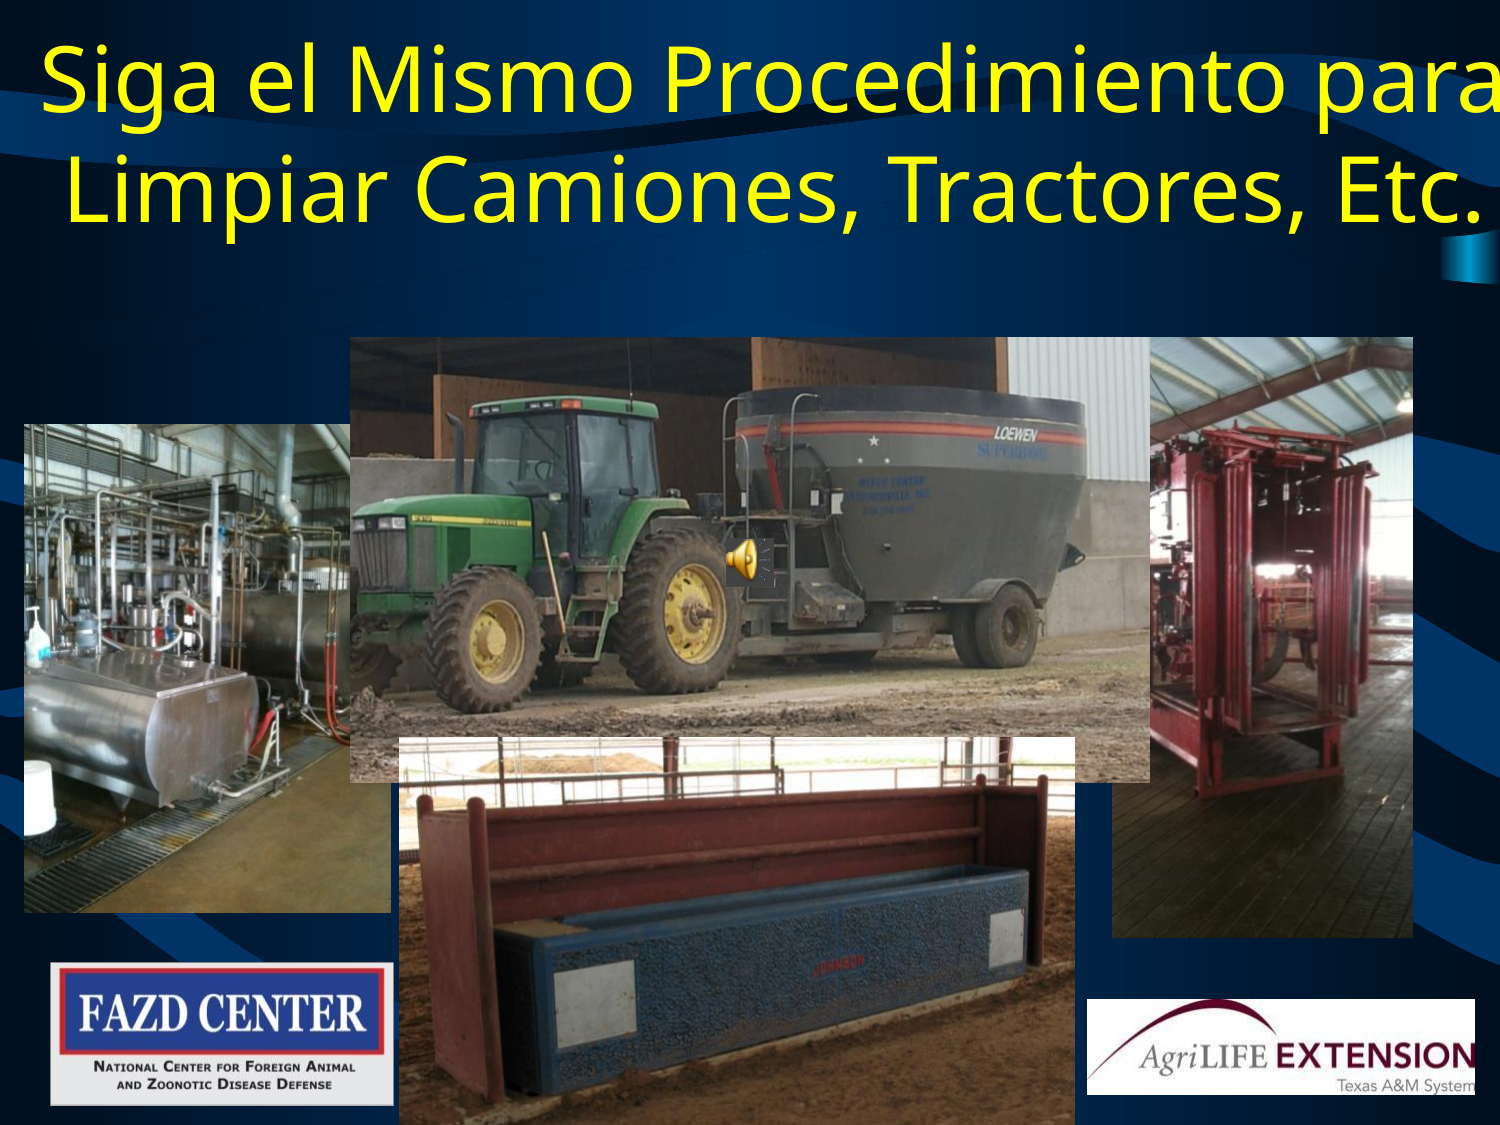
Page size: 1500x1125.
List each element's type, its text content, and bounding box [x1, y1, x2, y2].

picture [349, 337, 1151, 1125]
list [1112, 337, 1413, 938]
picture [50, 962, 394, 1106]
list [24, 424, 391, 913]
title Siga el Mismo Procedimiento para Limpiar Camiones, Tractores, Etc. [0, 37, 1500, 226]
picture [1087, 999, 1475, 1095]
